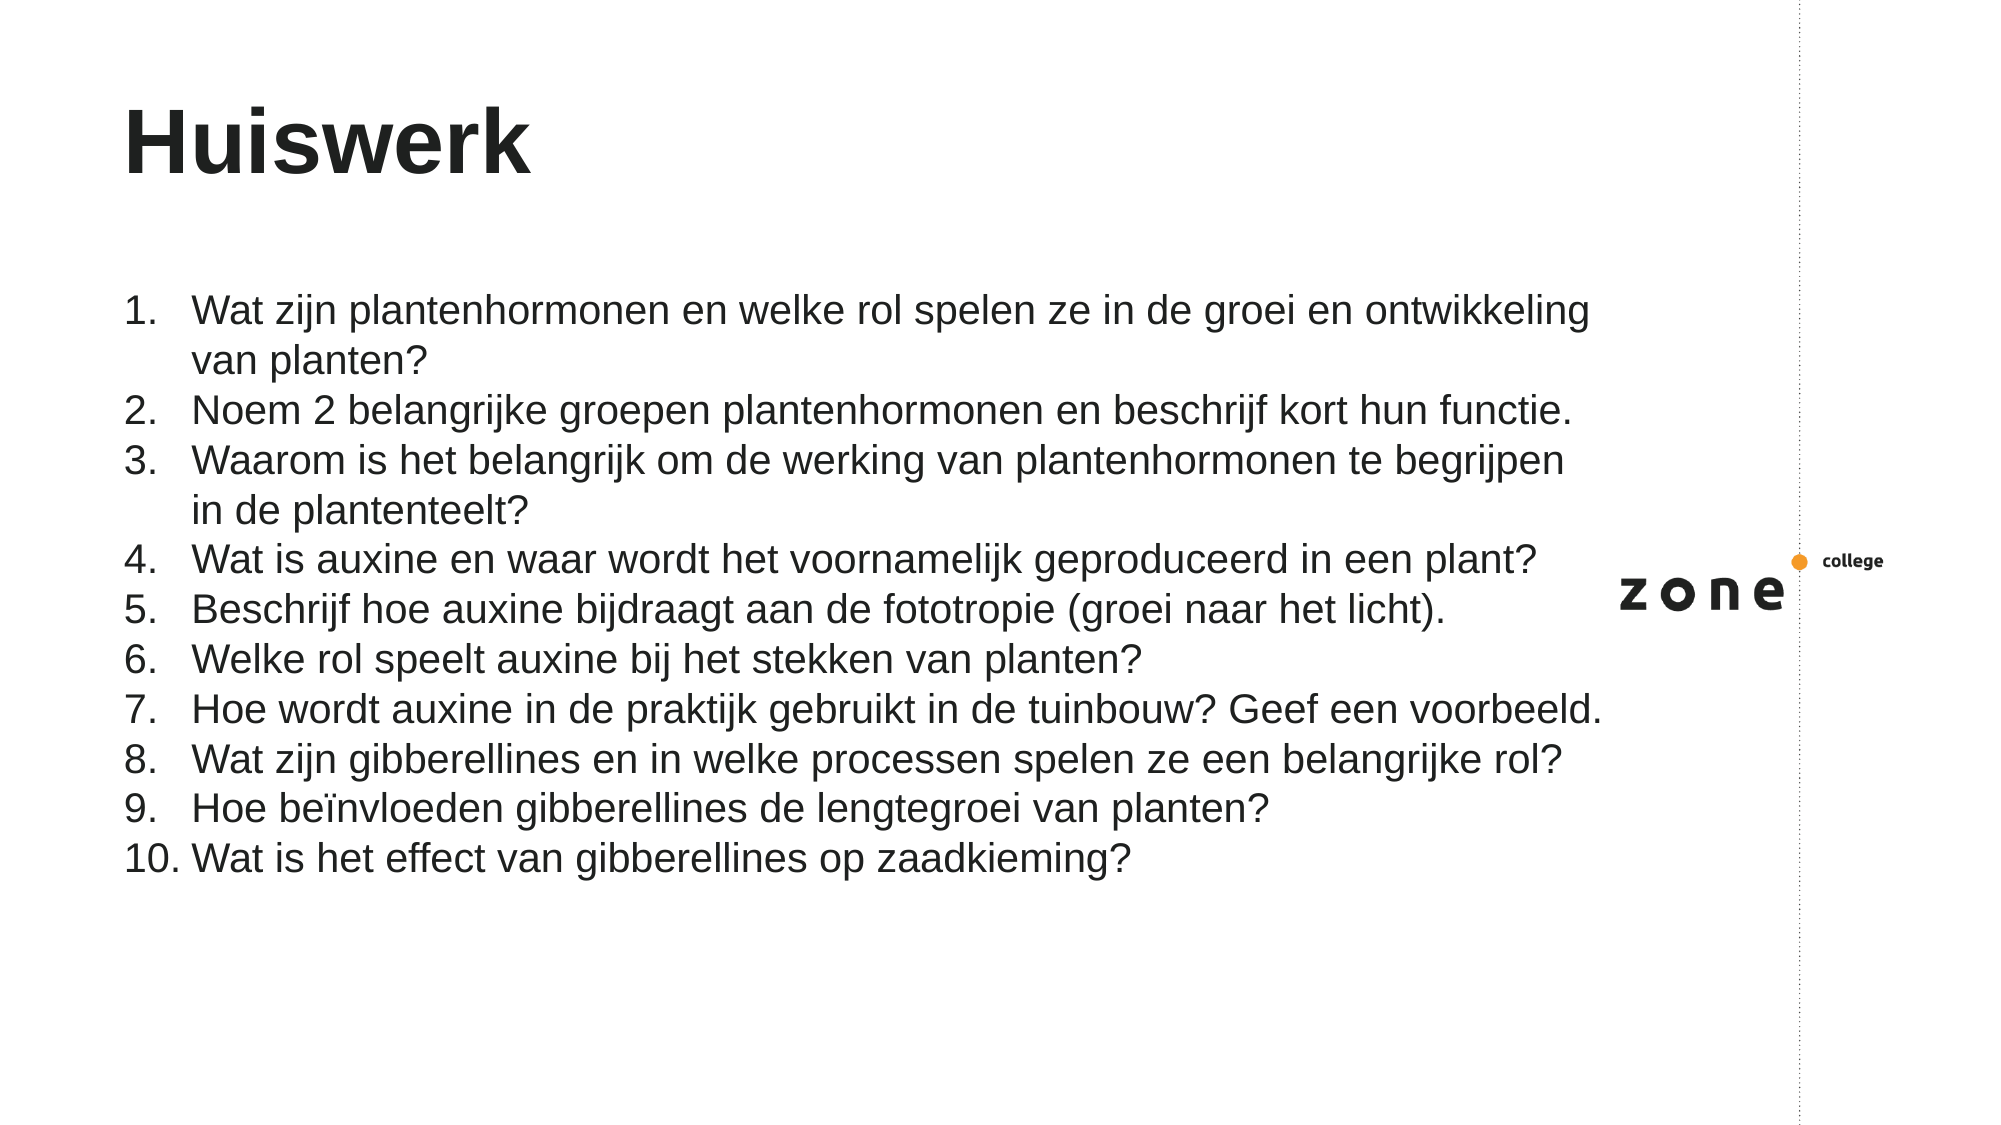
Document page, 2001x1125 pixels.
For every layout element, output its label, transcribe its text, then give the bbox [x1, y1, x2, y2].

list Wat zijn plantenhormonen en welke rol spelen ze in de groei en ontwikkeling van planten? Noem 2 belangrijke groepen plantenhormonen en beschrijf kort hun functie. Waarom is het belangrijk om de werking van plantenhormonen te begrijpen in de plantenteelt? Wat is auxine en waar wordt het voornamelijk geproduceerd in een plant? Beschrijf hoe auxine bijdraagt aan de fototropie (groei naar het licht). Welke rol speelt auxine bij het stekken van planten? Hoe wordt auxine in de praktijk gebruikt in de tuinbouw? Geef een voorbeeld. Wat zijn gibberellines en in welke processen spelen ze een belangrijke rol? Hoe beïnvloeden gibberellines de lengtegroei van planten? Wat is het effect van gibberellines op zaadkieming? [124, 283, 1607, 998]
picture [1596, 0, 2001, 1125]
title Huiswerk [124, 94, 1607, 272]
